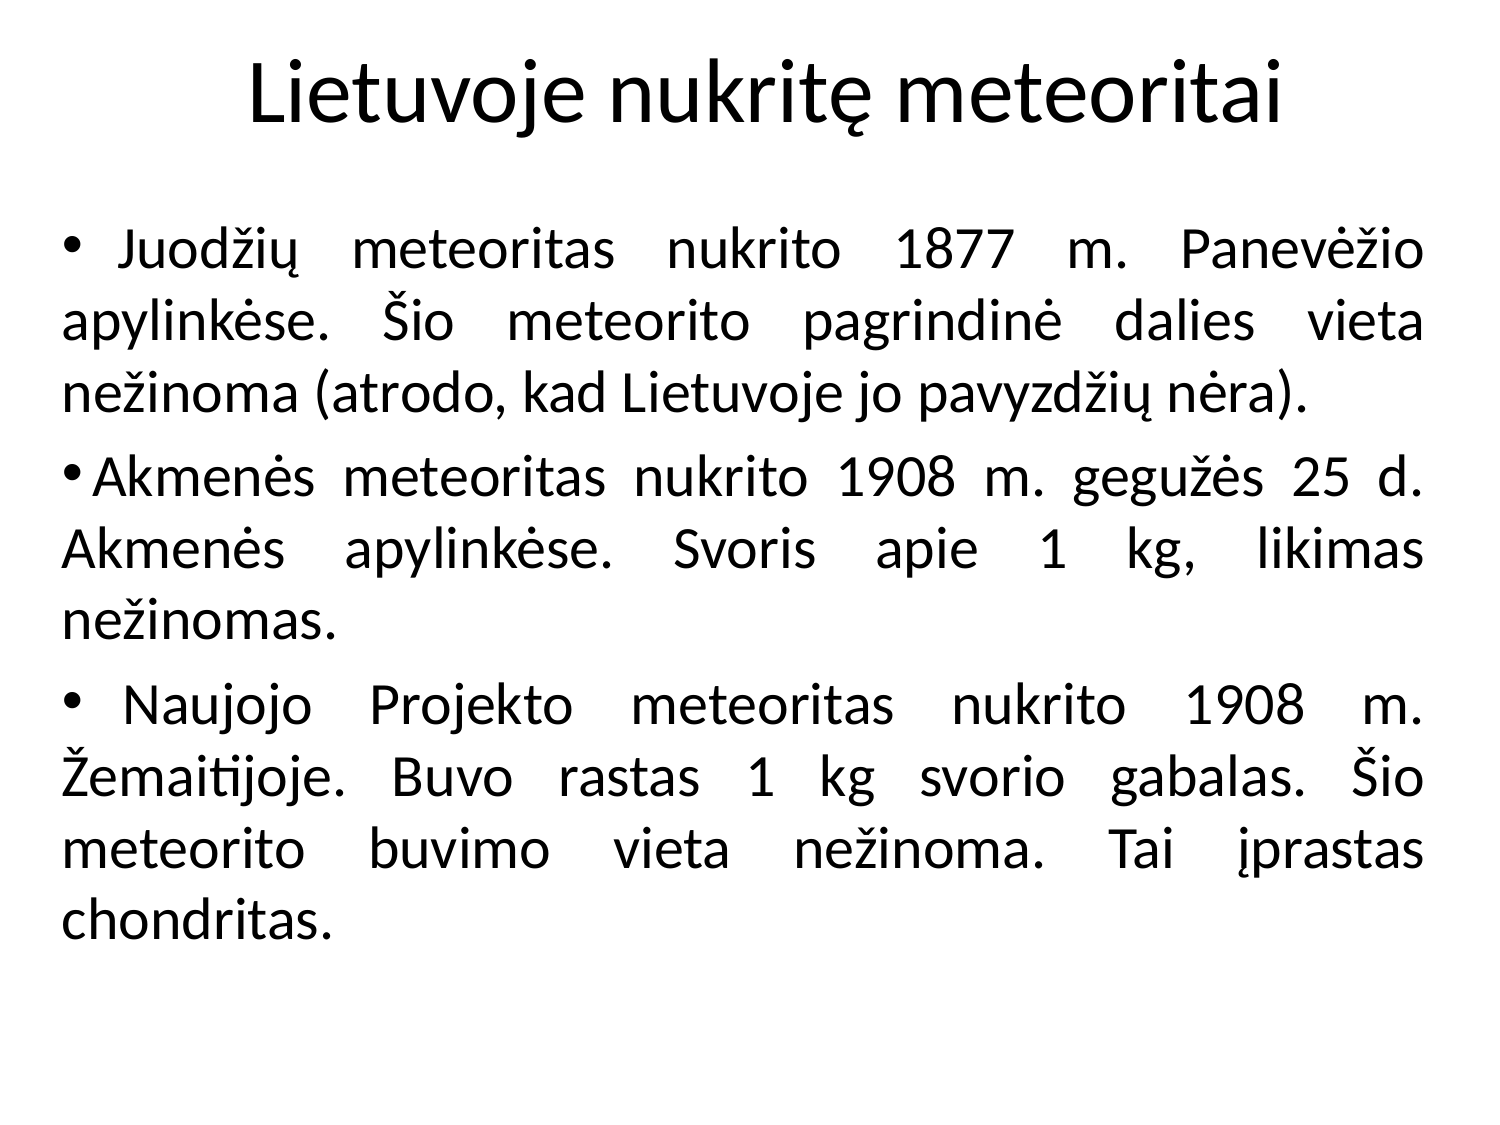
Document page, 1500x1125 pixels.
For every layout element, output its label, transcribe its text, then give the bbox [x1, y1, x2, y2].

title Lietuvoje nukritę meteoritai [128, 0, 1404, 172]
subtitle Juodžių meteoritas nukrito 1877 m. Panevėžio apylinkėse. Šio meteorito pagrindinė dalies vieta nežinoma (atrodo, kad Lietuvoje jo pavyzdžių nėra). Akmenės meteoritas nukrito 1908 m. gegužės 25 d. Akmenės apylinkėse. Svoris apie 1 kg, likimas nežinomas. Naujojo Projekto meteoritas nukrito 1908 m. Žemaitijoje. Buvo rastas 1 kg svorio gabalas. Šio meteorito buvimo vieta nežinoma. Tai įprastas chondritas. [46, 172, 1442, 1055]
